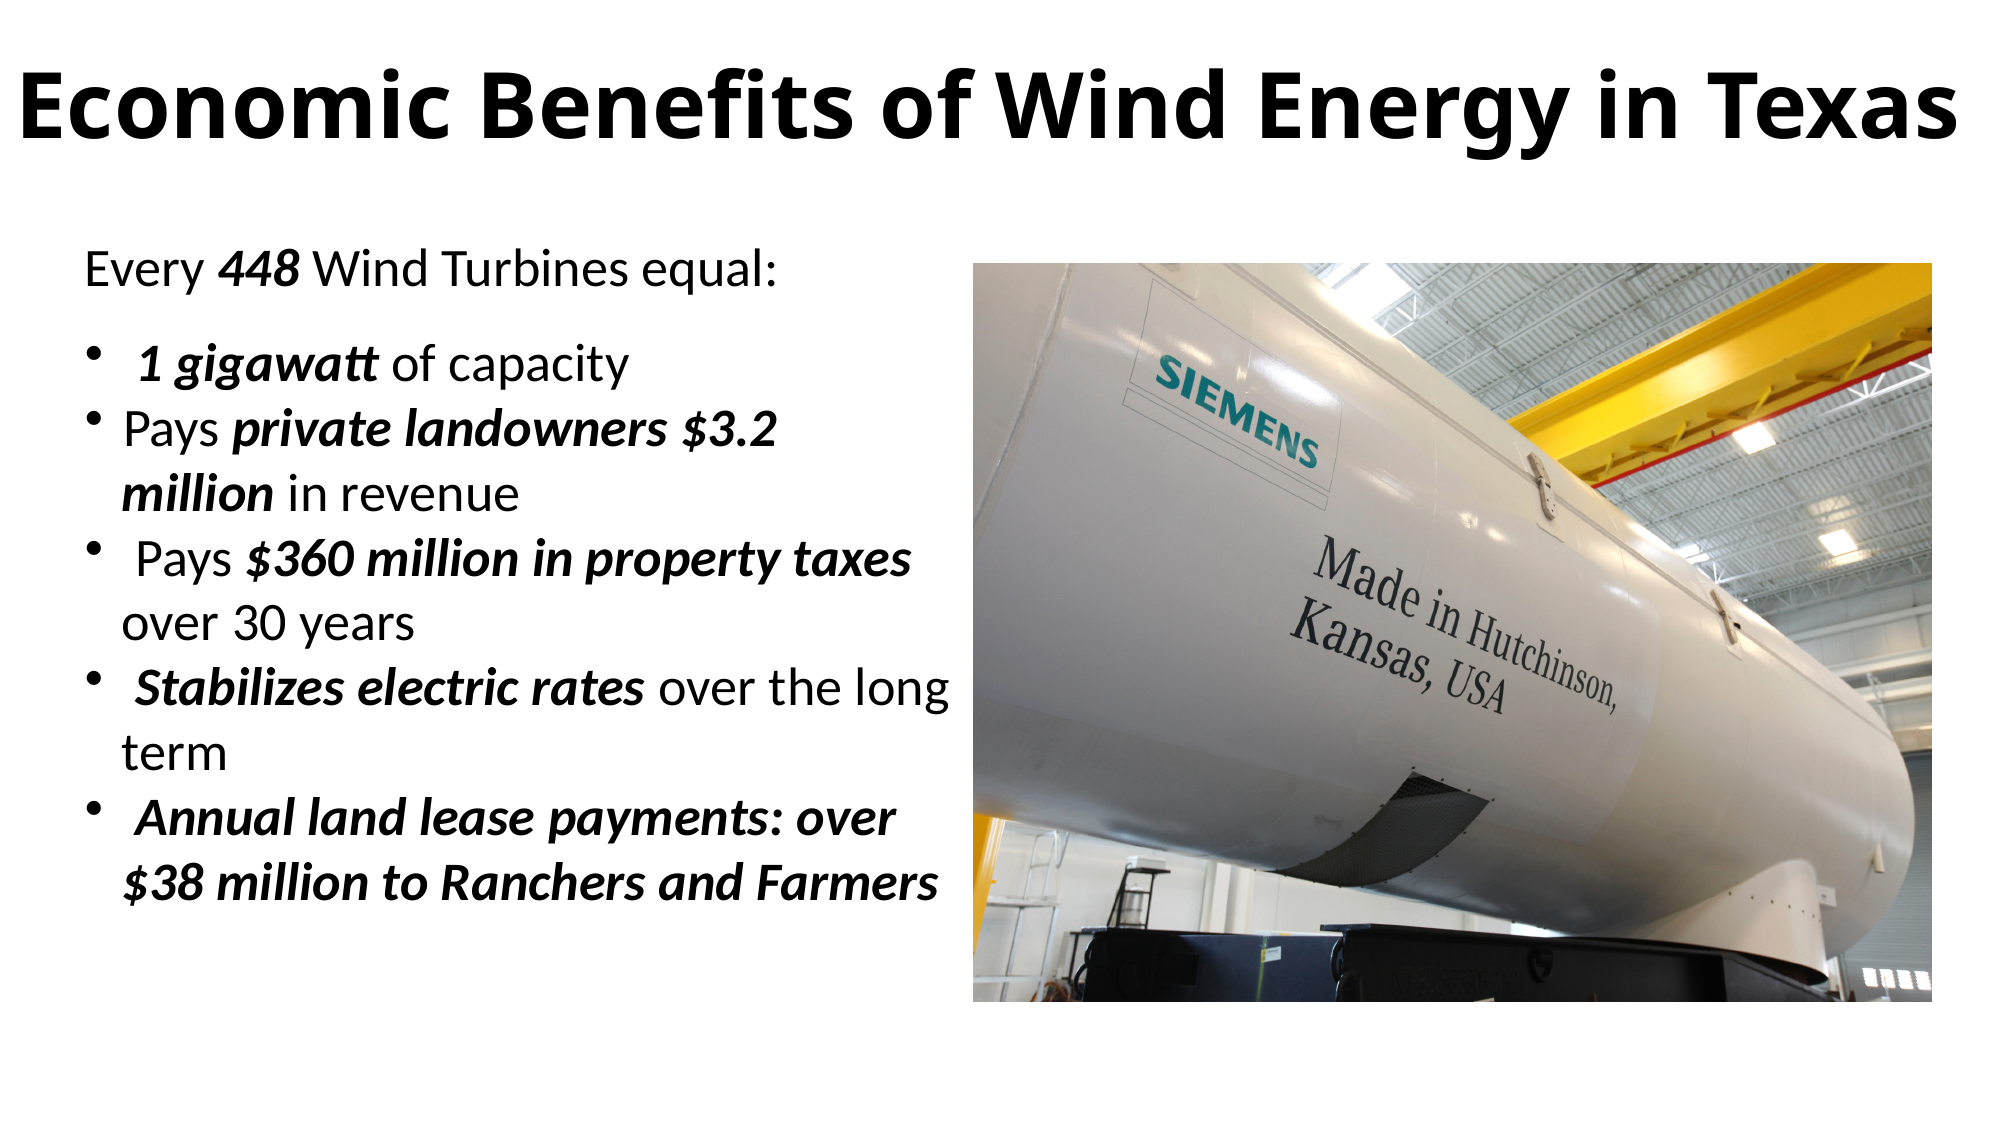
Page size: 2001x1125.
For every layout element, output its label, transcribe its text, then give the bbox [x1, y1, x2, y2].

picture [973, 263, 1932, 1002]
text_box Economic Benefits of Wind Energy in Texas [0, 0, 2000, 218]
text_box Every 448 Wind Turbines equal: 1 gigawatt of capacity Pays private landowners $3.2 million in revenue Pays $360 million in property taxes over 30 years Stabilizes electric rates over the long term Annual land lease payments: over $38 million to Ranchers and Farmers [70, 218, 984, 1012]
